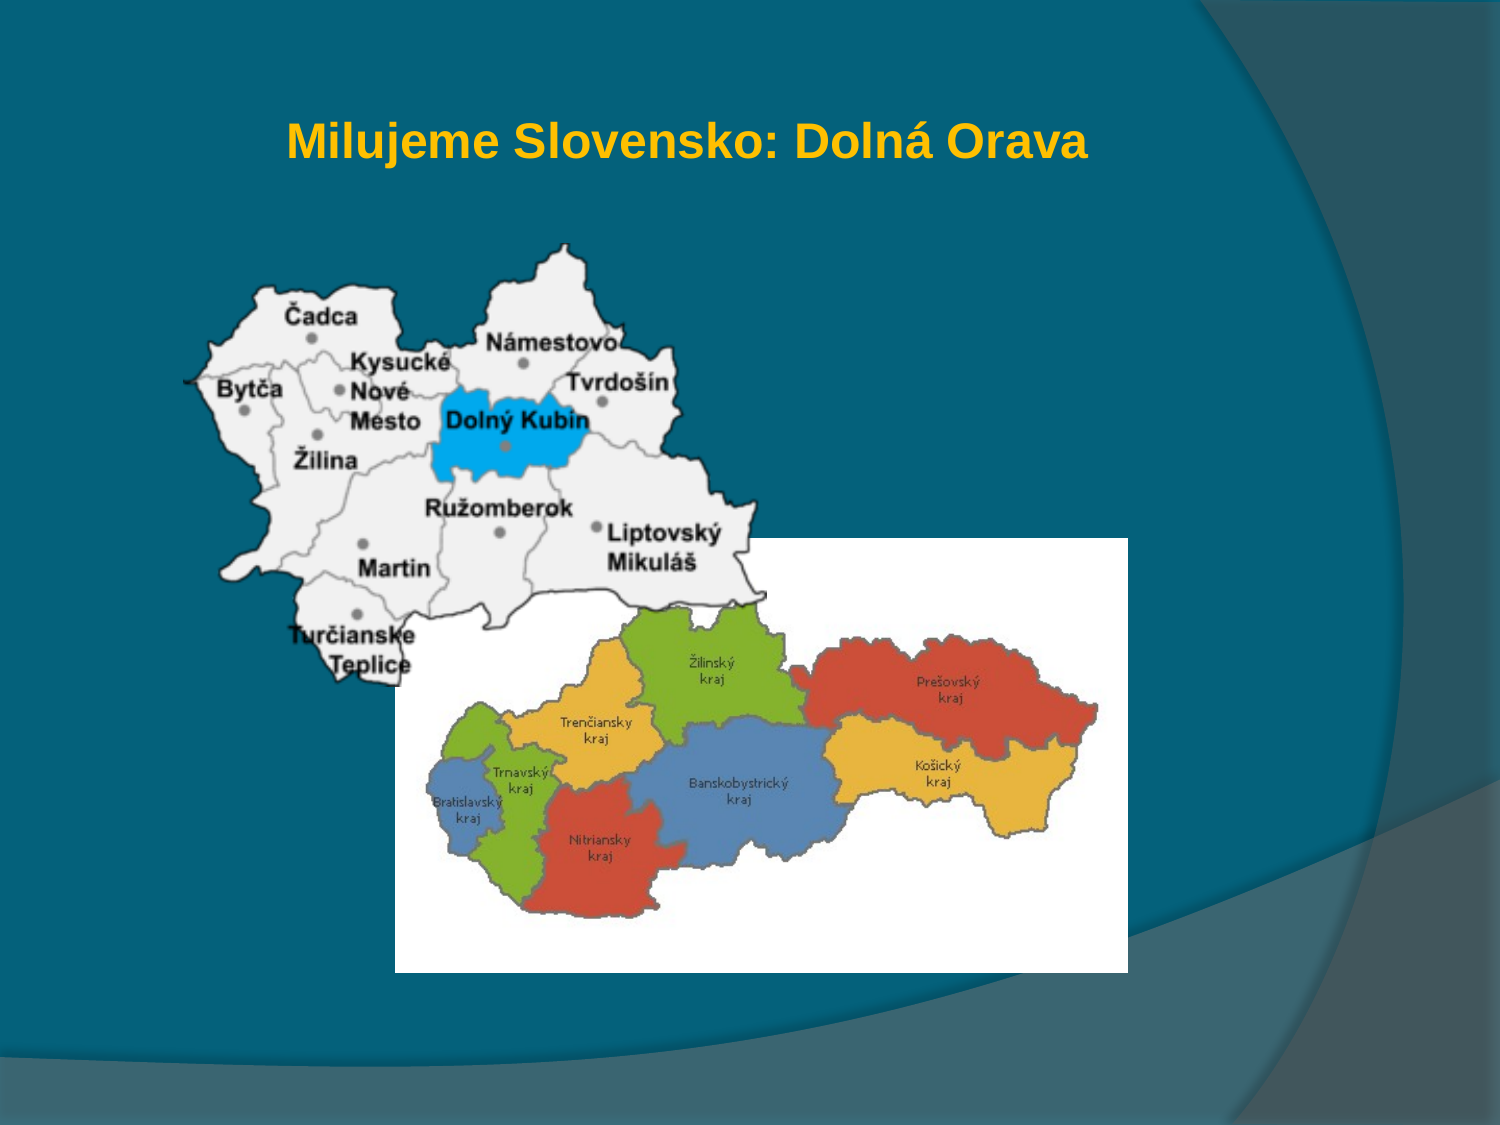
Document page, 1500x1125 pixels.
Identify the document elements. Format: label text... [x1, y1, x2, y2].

picture [396, 539, 1129, 973]
picture [186, 244, 767, 688]
title Milujeme Slovensko: Dolná Orava [75, 45, 1301, 233]
